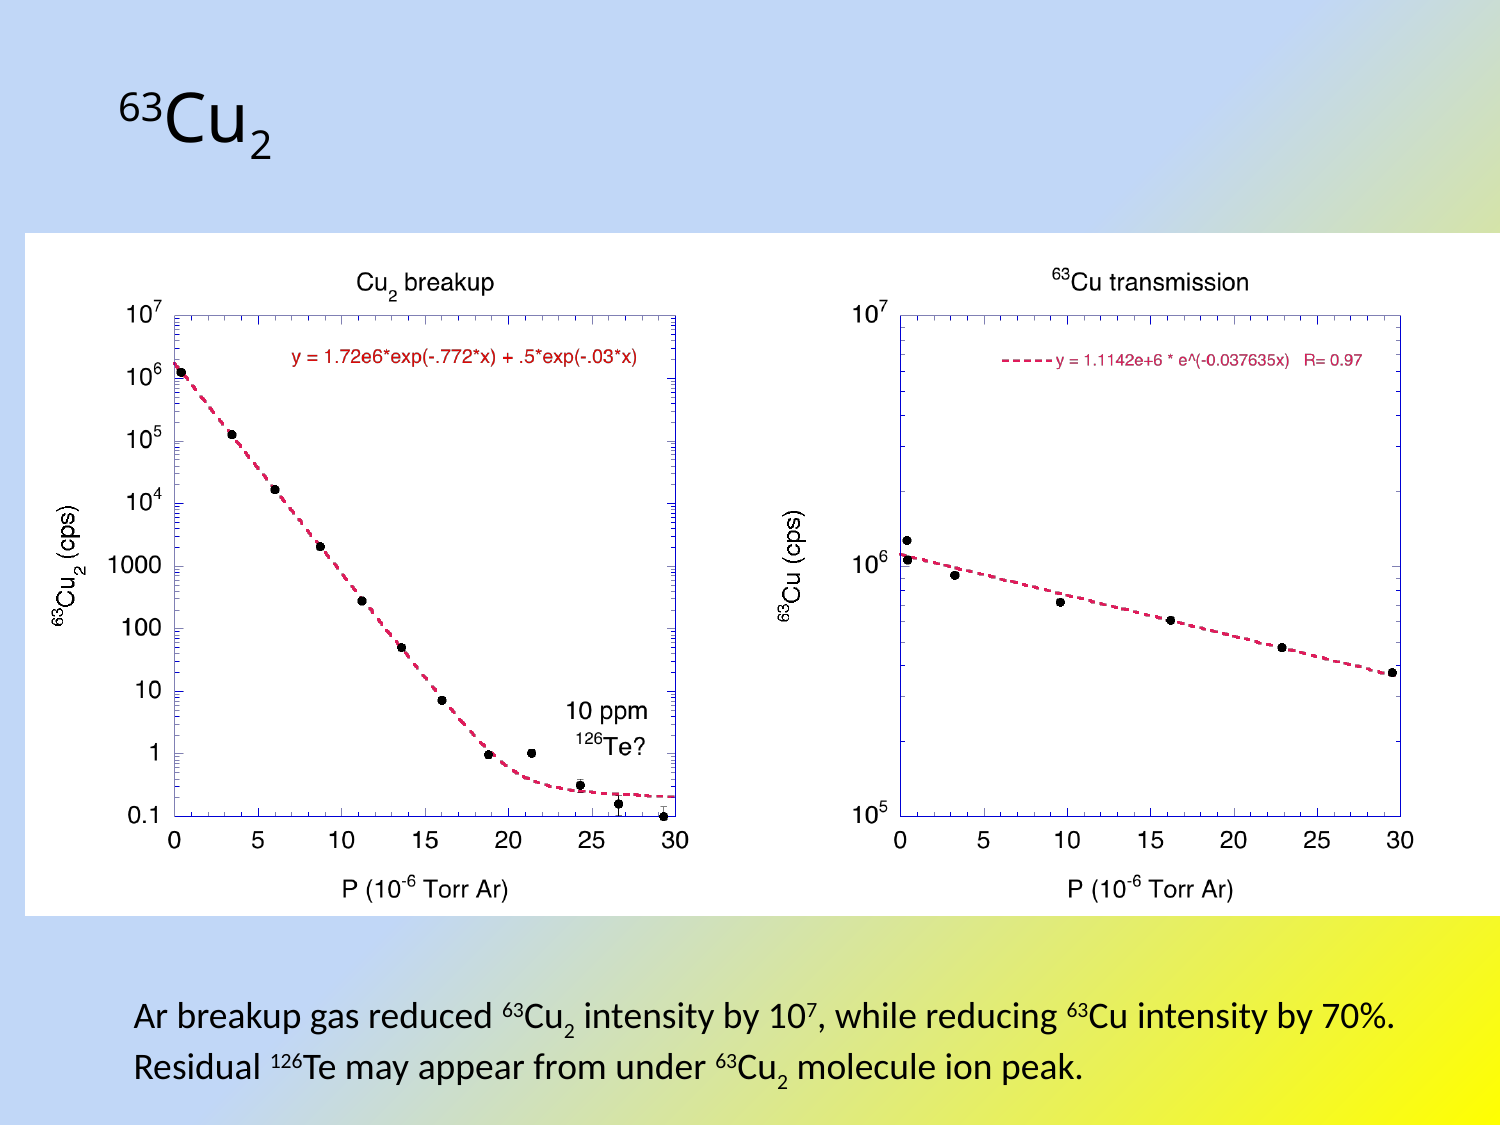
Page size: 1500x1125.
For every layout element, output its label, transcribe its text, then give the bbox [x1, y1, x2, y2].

title 63Cu2 [103, 59, 1397, 175]
text_box Ar breakup gas reduced 63Cu2 intensity by 107, while reducing 63Cu intensity by 70%. Residual 126Te may appear from under 63Cu2 molecule ion peak. [118, 983, 1425, 1101]
picture [24, 233, 1500, 916]
